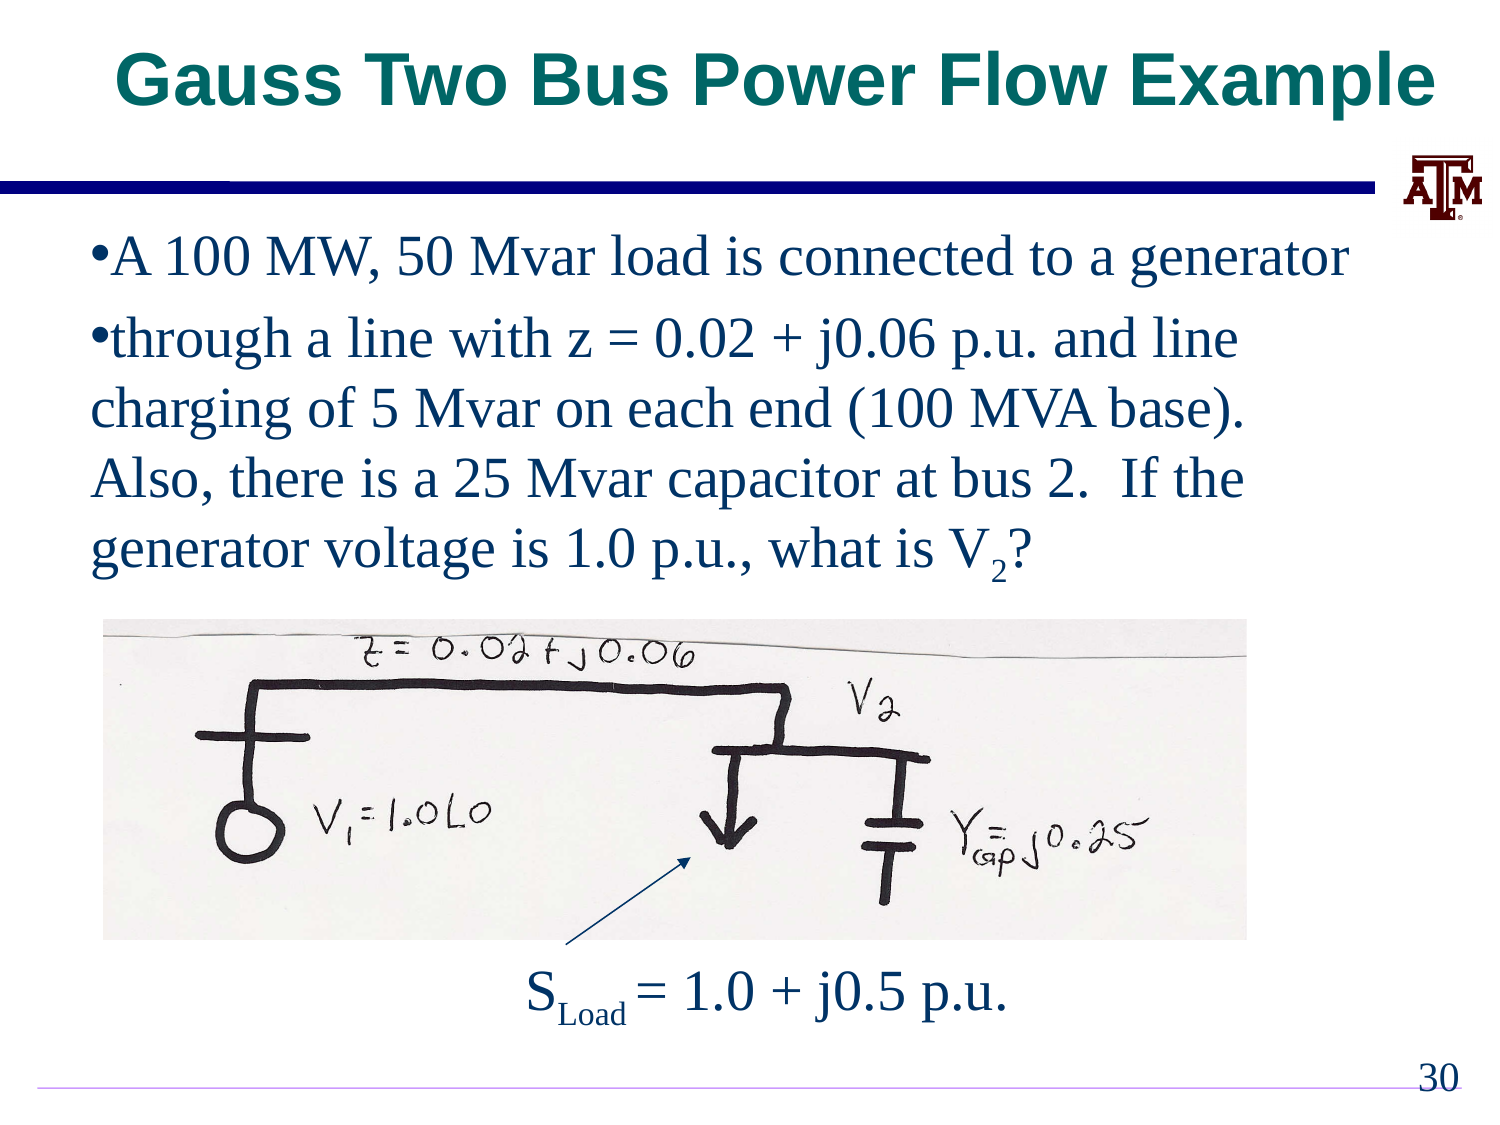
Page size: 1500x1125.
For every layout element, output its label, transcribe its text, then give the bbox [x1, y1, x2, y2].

title Gauss Two Bus Power Flow Example [99, 12, 1500, 151]
list A 100 MW, 50 Mvar load is connected to a generator through a line with z = 0.02 + j0.06 p.u. and line charging of 5 Mvar on each end (100 MVA base). Also, there is a 25 Mvar capacitor at bus 2. If the generator voltage is 1.0 p.u., what is V2? [74, 209, 1388, 423]
slide_number 29 [1162, 1037, 1476, 1113]
picture [1392, 151, 1493, 238]
picture [102, 619, 1247, 941]
text_box SLoad = 1.0 + j0.5 p.u. [510, 947, 1037, 1040]
